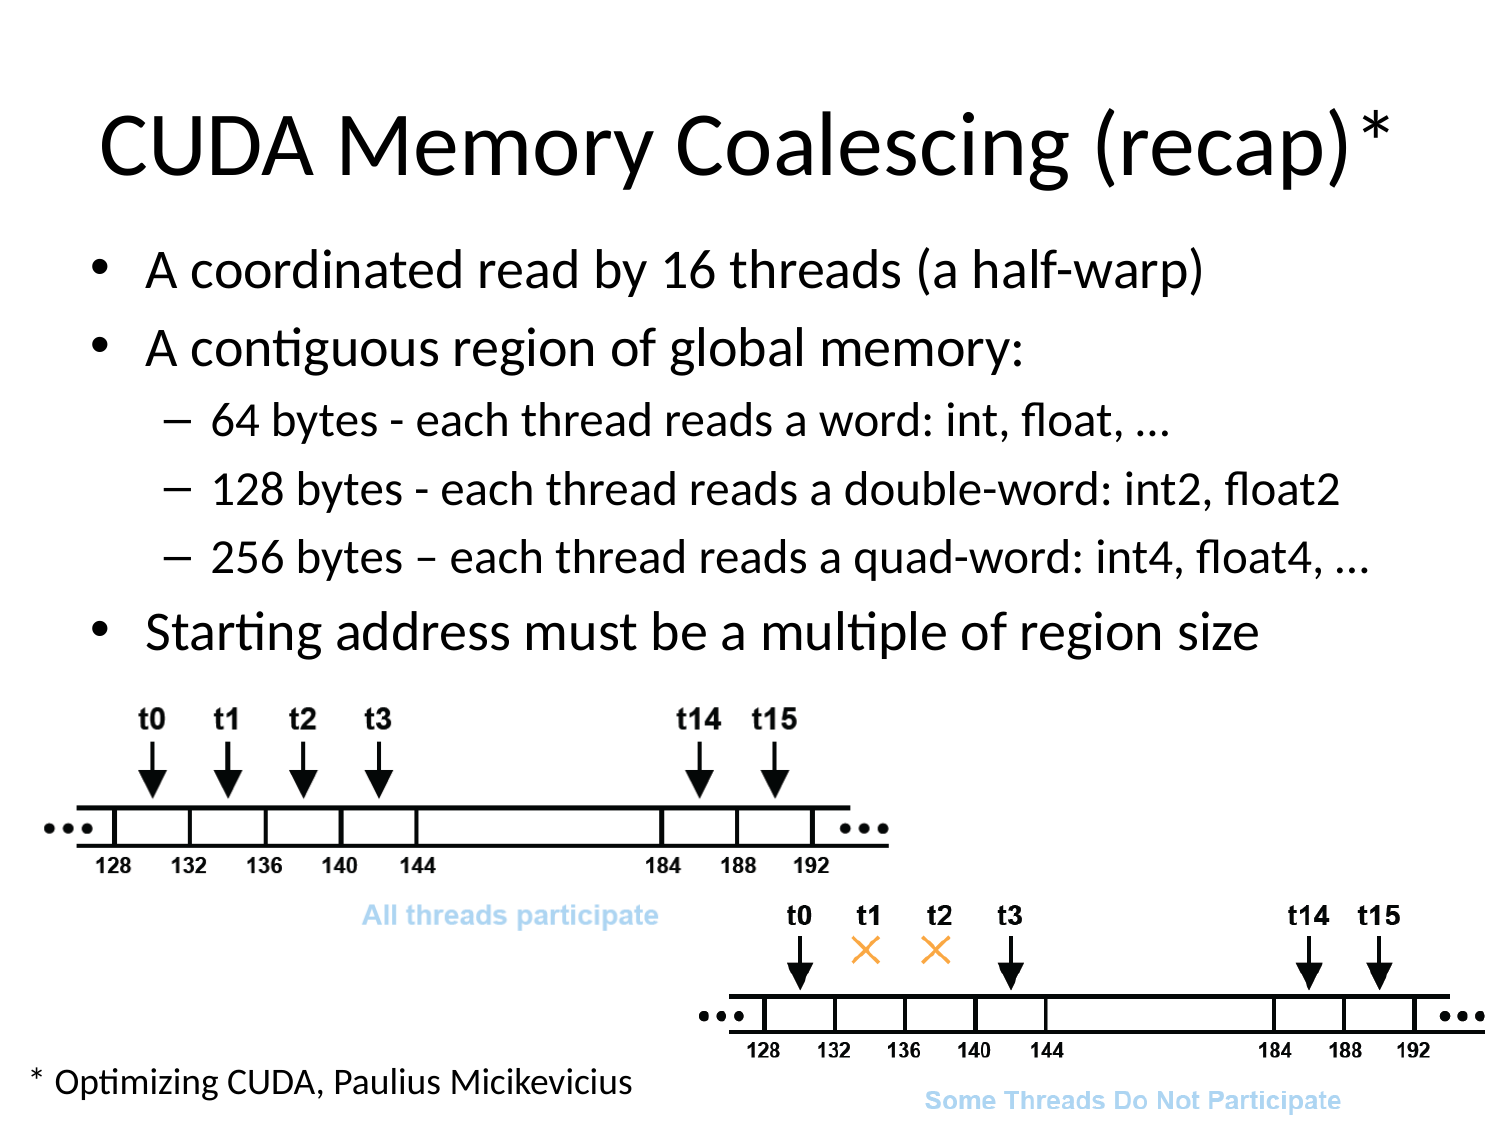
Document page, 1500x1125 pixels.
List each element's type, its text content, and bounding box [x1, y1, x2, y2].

text_box * Optimizing CUDA, Paulius Micikevicius [12, 1049, 686, 1110]
title CUDA Memory Coalescing (recap)* [75, 45, 1425, 224]
list A coordinated read by 16 threads (a half-warp) A contiguous region of global memory: 64 bytes - each thread reads a word: int, float, … 128 bytes - each thread reads a double-word: int2, float2 256 bytes – each thread reads a quad-word: int4, float4, … Starting address must be a multiple of region size [75, 224, 1425, 713]
picture [24, 681, 1500, 1125]
